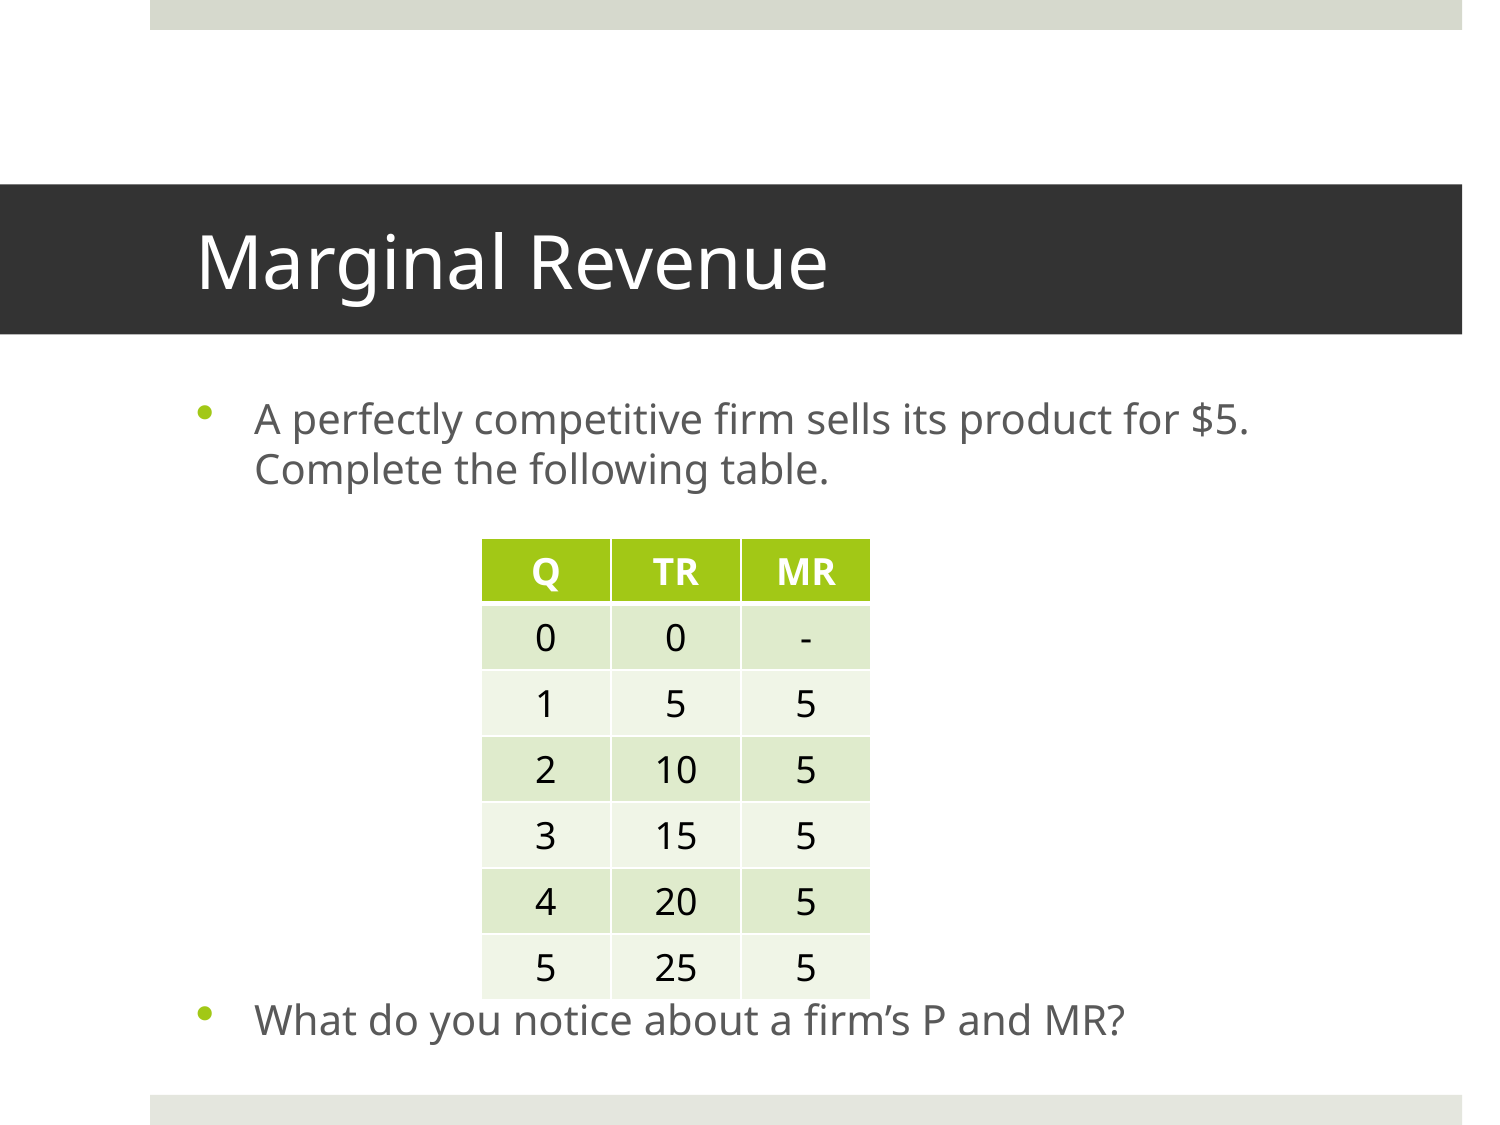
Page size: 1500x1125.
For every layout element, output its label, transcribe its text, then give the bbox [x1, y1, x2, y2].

table_cell 25 [612, 935, 740, 999]
table_cell 10 [612, 737, 740, 801]
table_cell 5 [482, 935, 610, 999]
table_header Q [482, 539, 610, 601]
table_header MR [742, 539, 870, 601]
table_cell 15 [612, 803, 740, 867]
table_cell 20 [612, 869, 740, 933]
table_cell 5 [742, 671, 870, 735]
table_cell - [742, 606, 870, 669]
table_cell 5 [742, 803, 870, 867]
table_cell 5 [612, 671, 740, 735]
table_cell 4 [482, 869, 610, 933]
table_header TR [612, 539, 740, 601]
list A perfectly competitive firm sells its product for $5. Complete the following table. What do you notice about a firm’s P and MR? [182, 385, 1432, 1058]
table_cell 3 [482, 803, 610, 867]
table_cell 5 [742, 869, 870, 933]
table_cell 5 [742, 737, 870, 801]
table_cell 2 [482, 737, 610, 801]
title Marginal Revenue [0, 184, 1463, 335]
table_cell 0 [612, 606, 740, 669]
table_cell 1 [482, 671, 610, 735]
table_cell 0 [482, 606, 610, 669]
table_cell 5 [742, 935, 870, 999]
